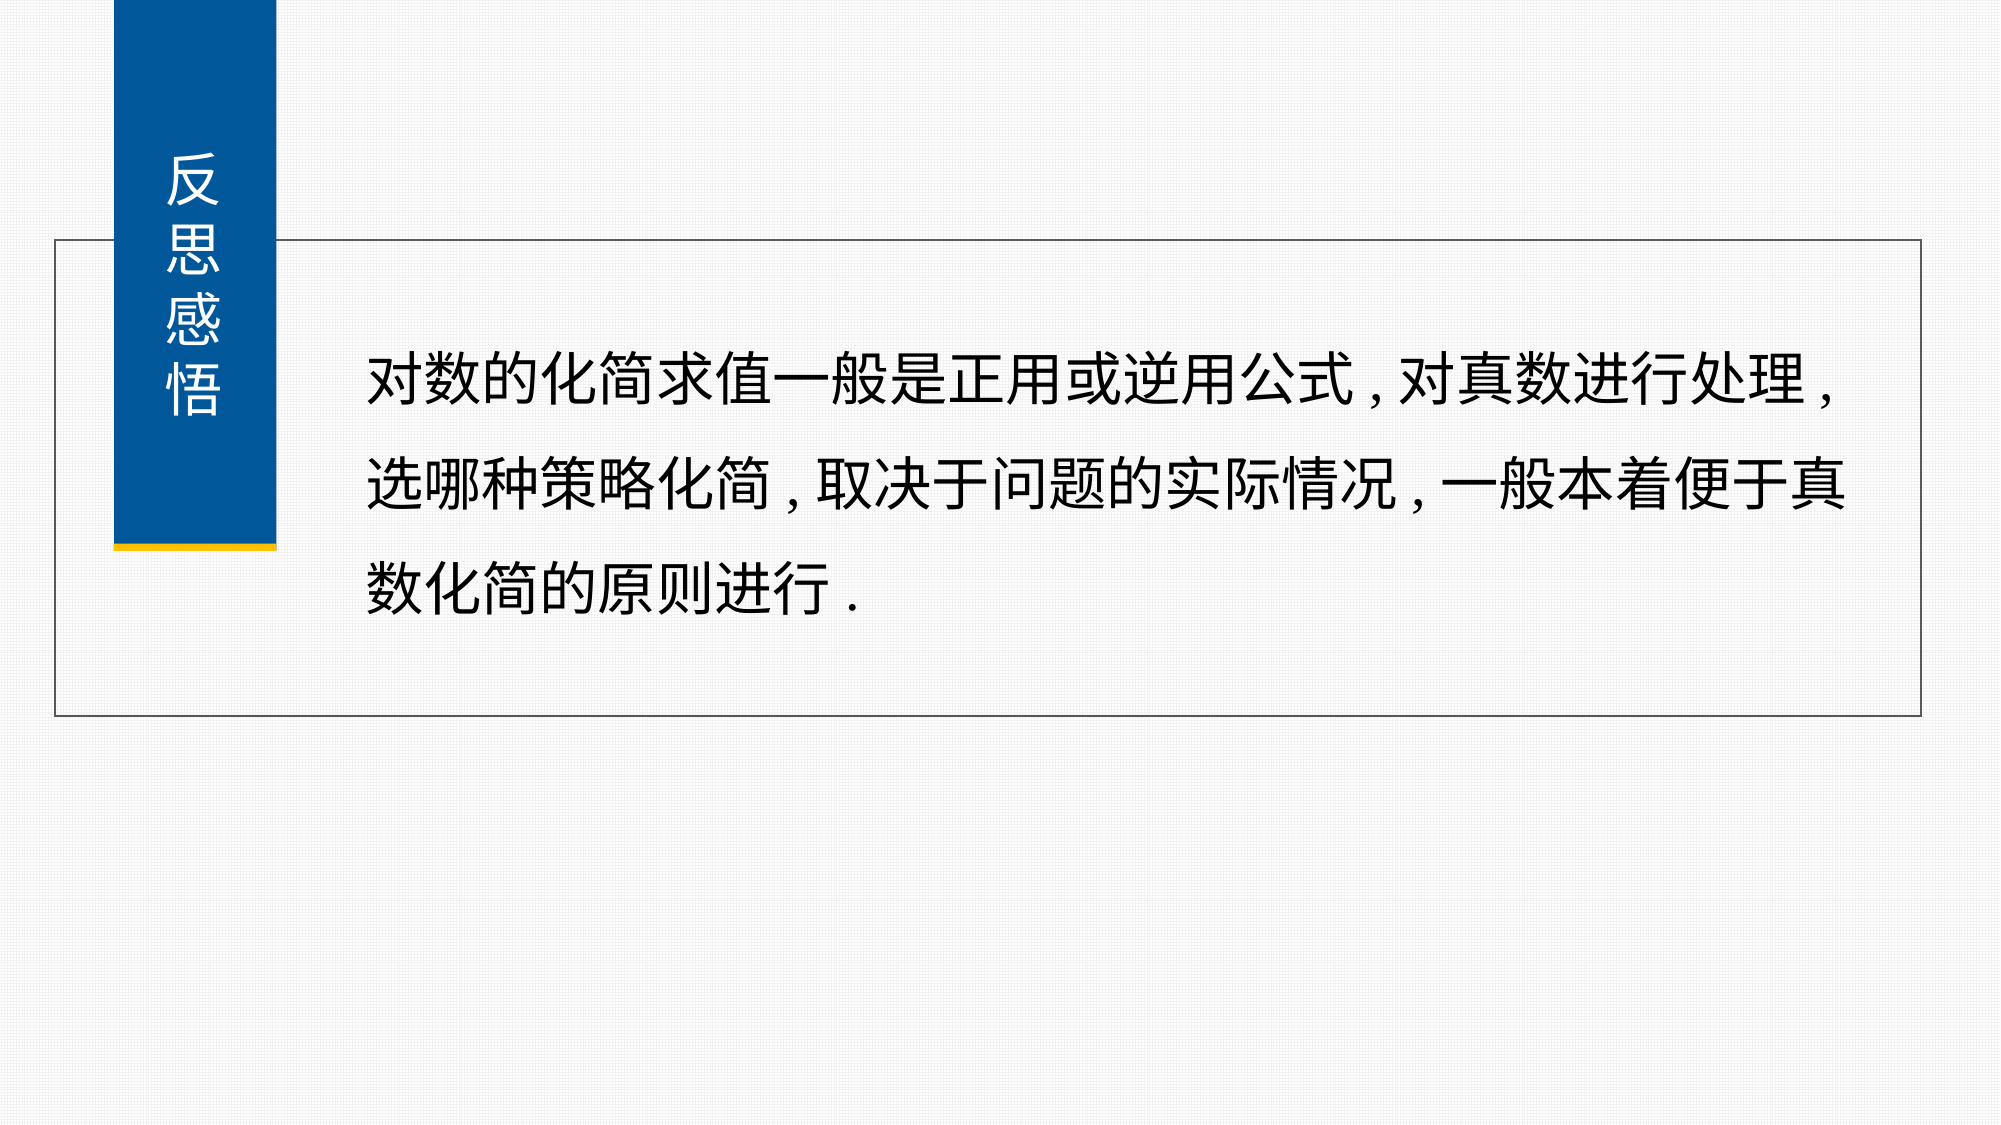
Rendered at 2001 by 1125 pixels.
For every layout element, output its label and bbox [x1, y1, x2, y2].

text_box [54, 239, 1922, 717]
text_box [113, 0, 277, 552]
